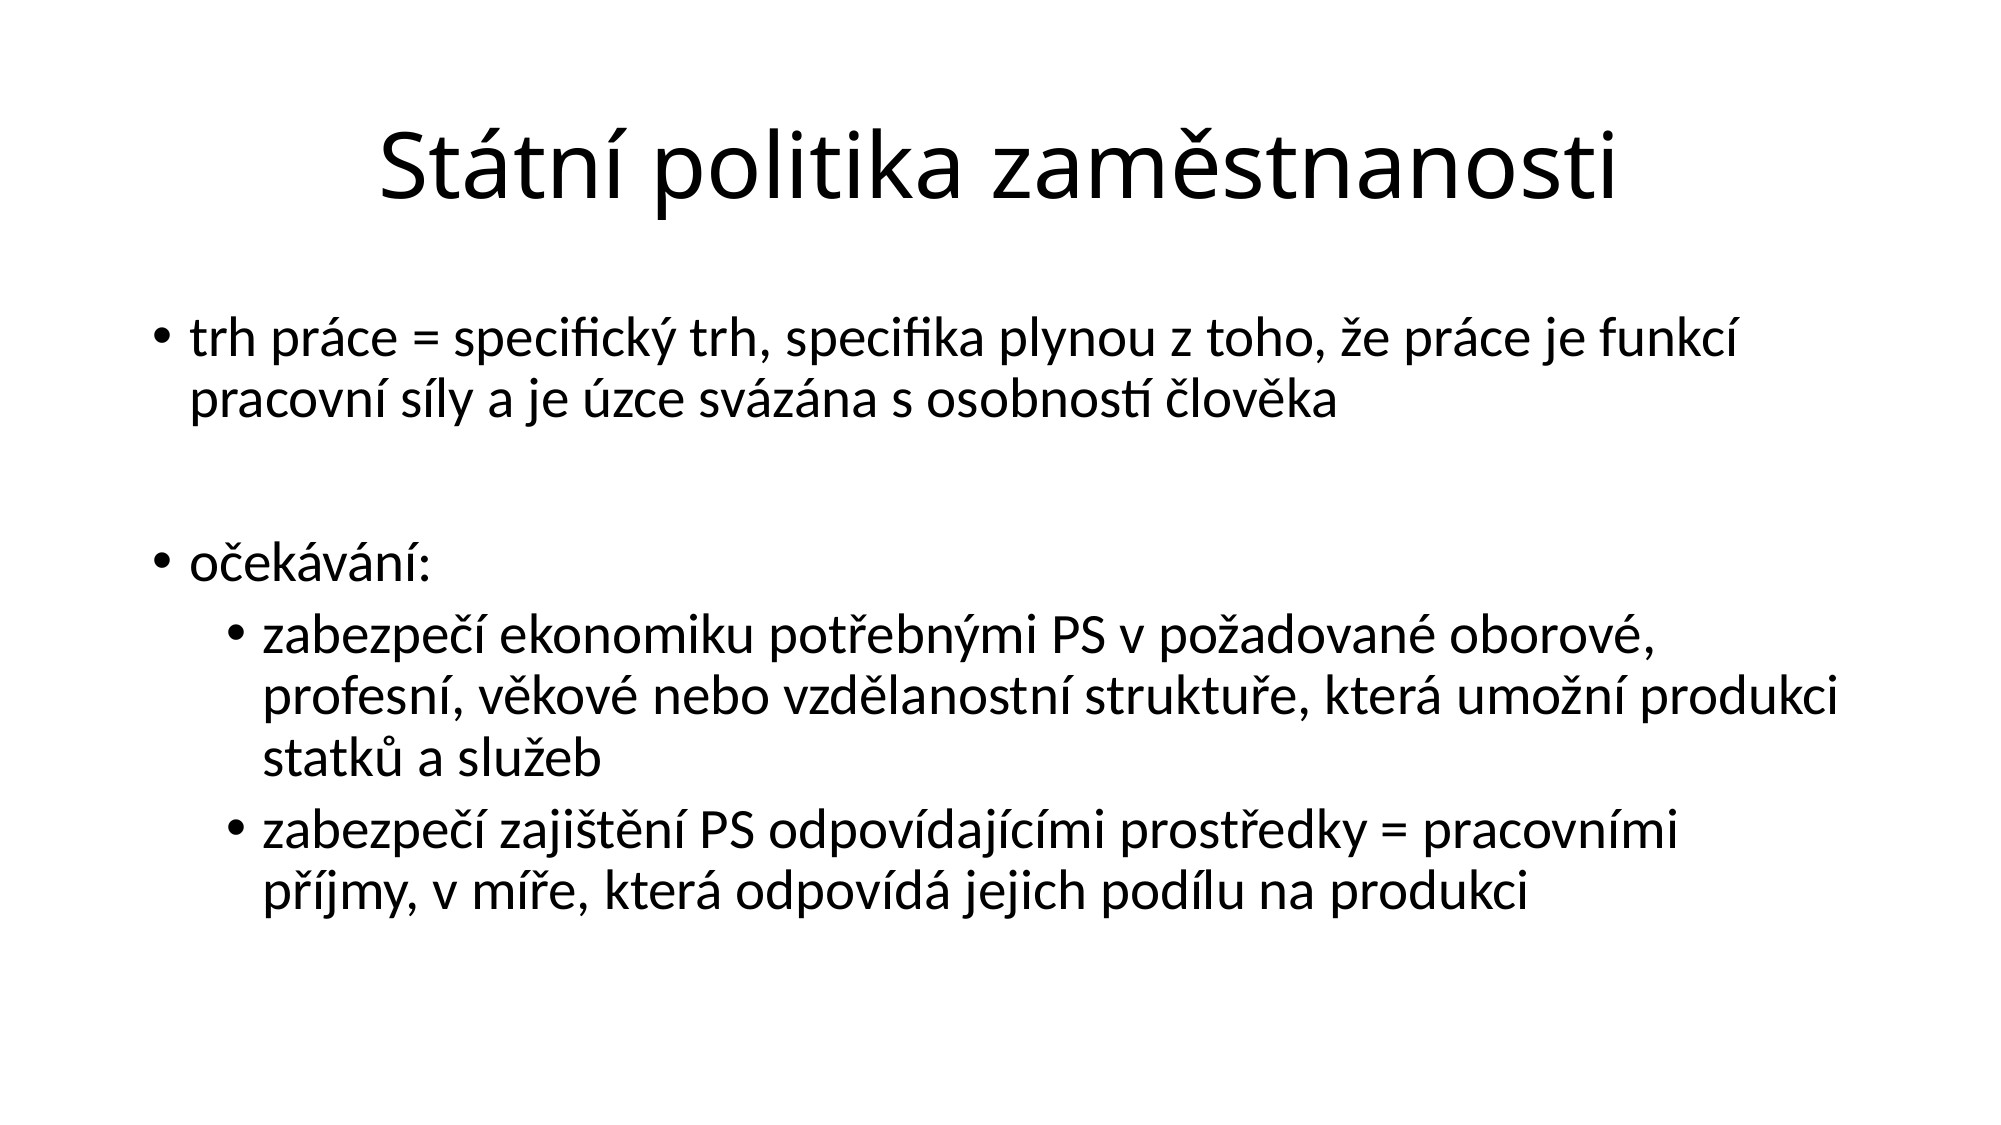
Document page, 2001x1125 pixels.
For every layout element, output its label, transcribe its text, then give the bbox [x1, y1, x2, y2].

list trh práce = specifický trh, specifika plynou z toho, že práce je funkcí pracovní síly a je úzce svázána s osobností člověka očekávání: zabezpečí ekonomiku potřebnými PS v požadované oborové, profesní, věkové nebo vzdělanostní struktuře, která umožní produkci statků a služeb zabezpečí zajištění PS odpovídajícími prostředky = pracovními příjmy, v míře, která odpovídá jejich podílu na produkci [137, 299, 1863, 1014]
title Státní politika zaměstnanosti [137, 59, 1863, 278]
